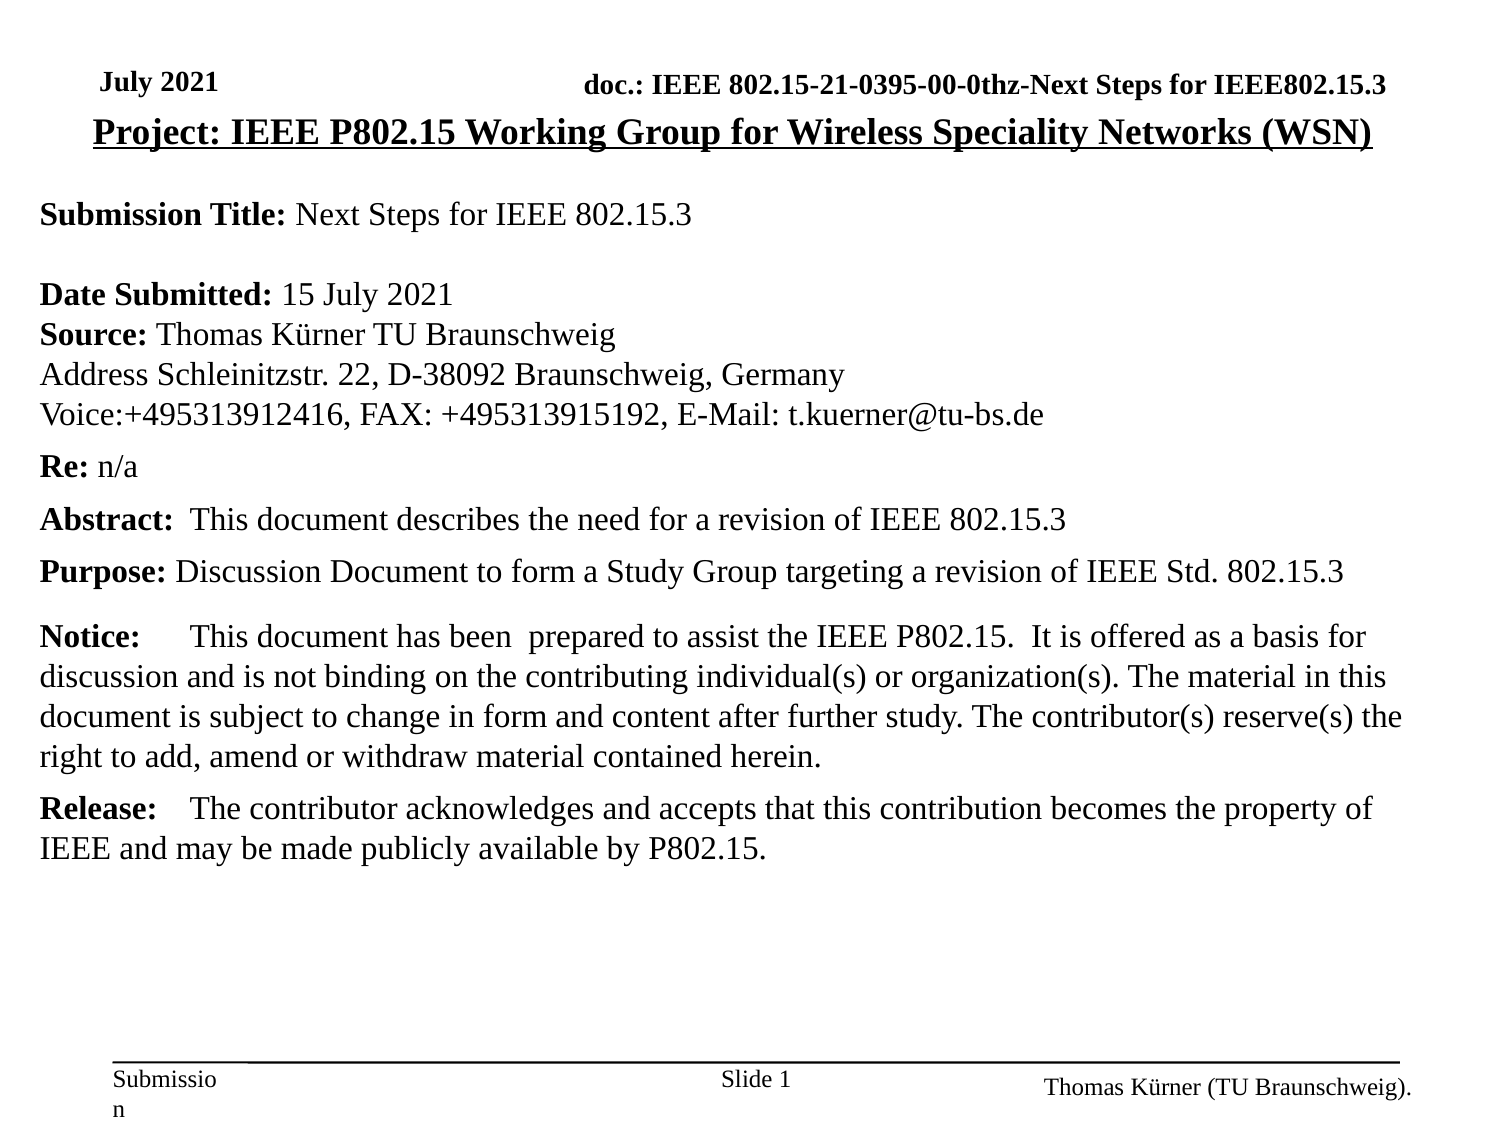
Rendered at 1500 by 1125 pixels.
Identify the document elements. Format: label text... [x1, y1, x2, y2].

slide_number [98, 61, 362, 98]
slide_number Slide 1 [712, 1061, 800, 1093]
footer Thomas Kürner (TU Braunschweig). [899, 1070, 1413, 1101]
text_box Project: IEEE P802.15 Working Group for Wireless Speciality Networks (WSN) Submission Title: Next Steps for IEEE 802.15.3 Date Submitted: 15 July 2021 Source: Thomas Kürner TU Braunschweig Address Schleinitzstr. 22, D-38092 Braunschweig, Germany Voice:+495313912416, FAX: +495313915192, E-Mail: t.kuerner@tu-bs.de Re: n/a Abstract: This document describes the need for a revision of IEEE 802.15.3 Purpose: Discussion Document to form a Study Group targeting a revision of IEEE Std. 802.15.3 Notice: This document has been prepared to assist the IEEE P802.15. It is offered as a basis for discussion and is not binding on the contributing individual(s) or organization(s). The material in this document is subject to change in form and content after further study. The contributor(s) reserve(s) the right to add, amend or withdraw material contained herein. Release: The contributor acknowledges and accepts that this contribution becomes the property of IEEE and may be made publicly available by P802.15. [24, 99, 1441, 874]
